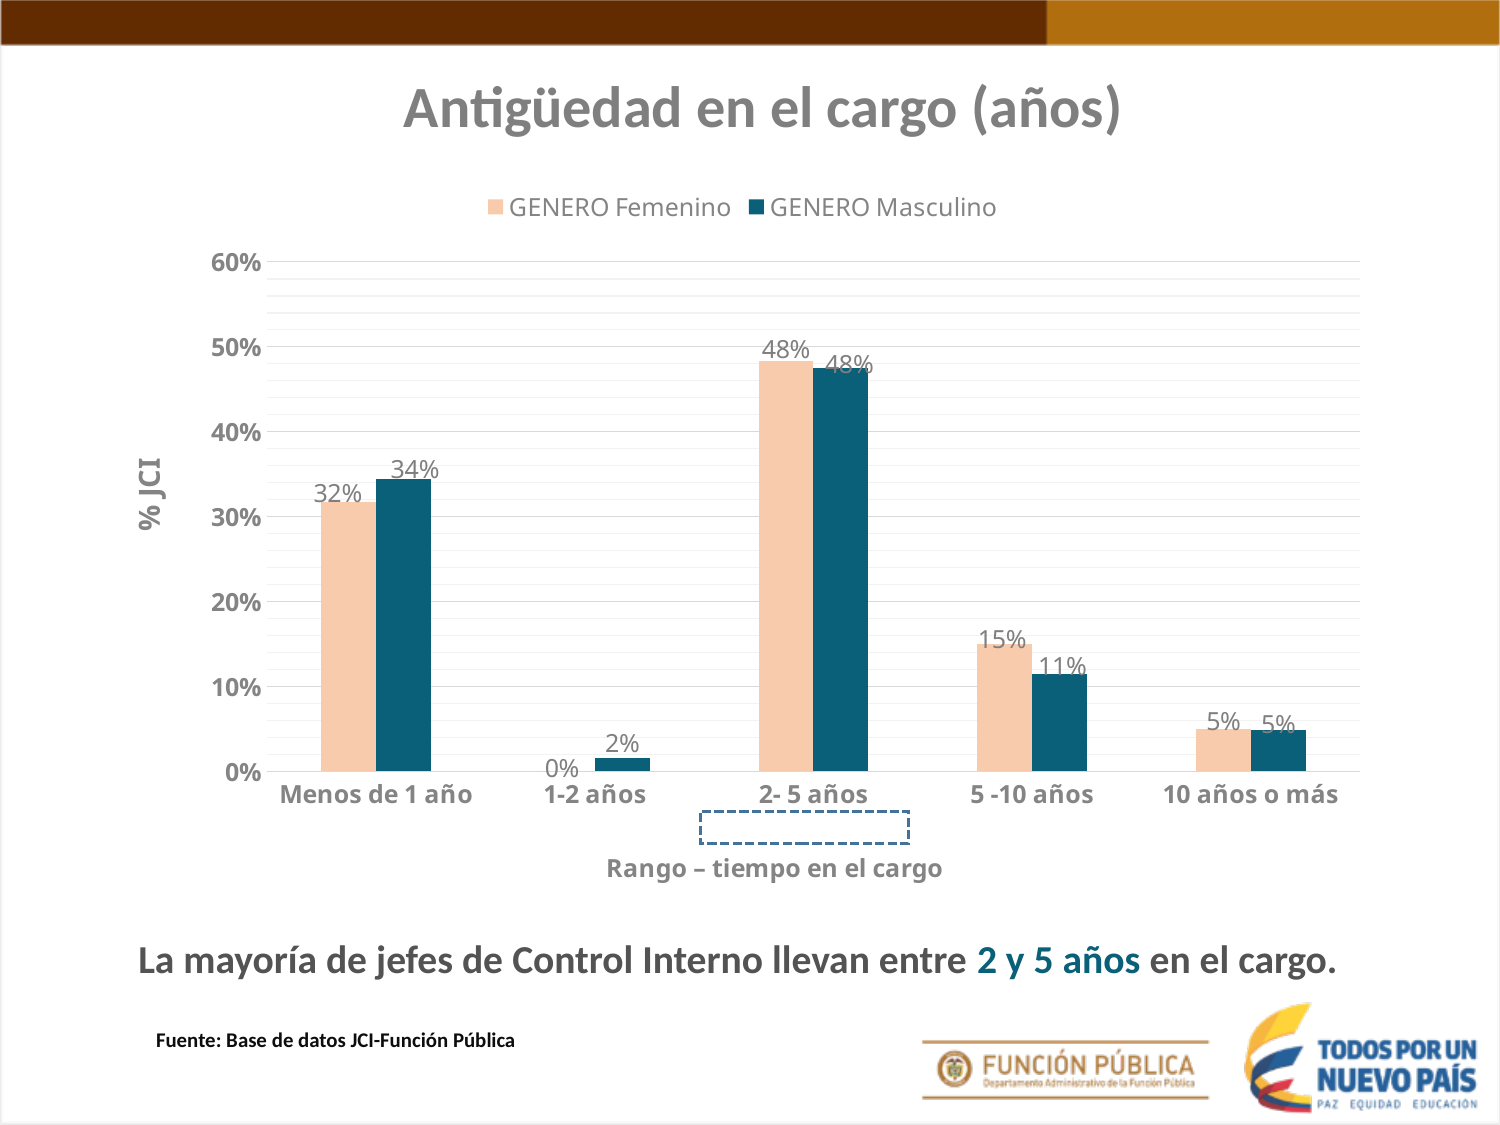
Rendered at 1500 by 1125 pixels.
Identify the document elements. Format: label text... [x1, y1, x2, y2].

picture [0, 0, 1500, 1125]
text_box La mayoría de jefes de Control Interno llevan entre 2 y 5 años en el cargo. [123, 926, 1487, 989]
chart [100, 172, 1386, 901]
text_box Antigüedad en el cargo (años) [376, 62, 1150, 147]
text_box Fuente: Base de datos JCI-Función Pública [136, 994, 729, 1083]
